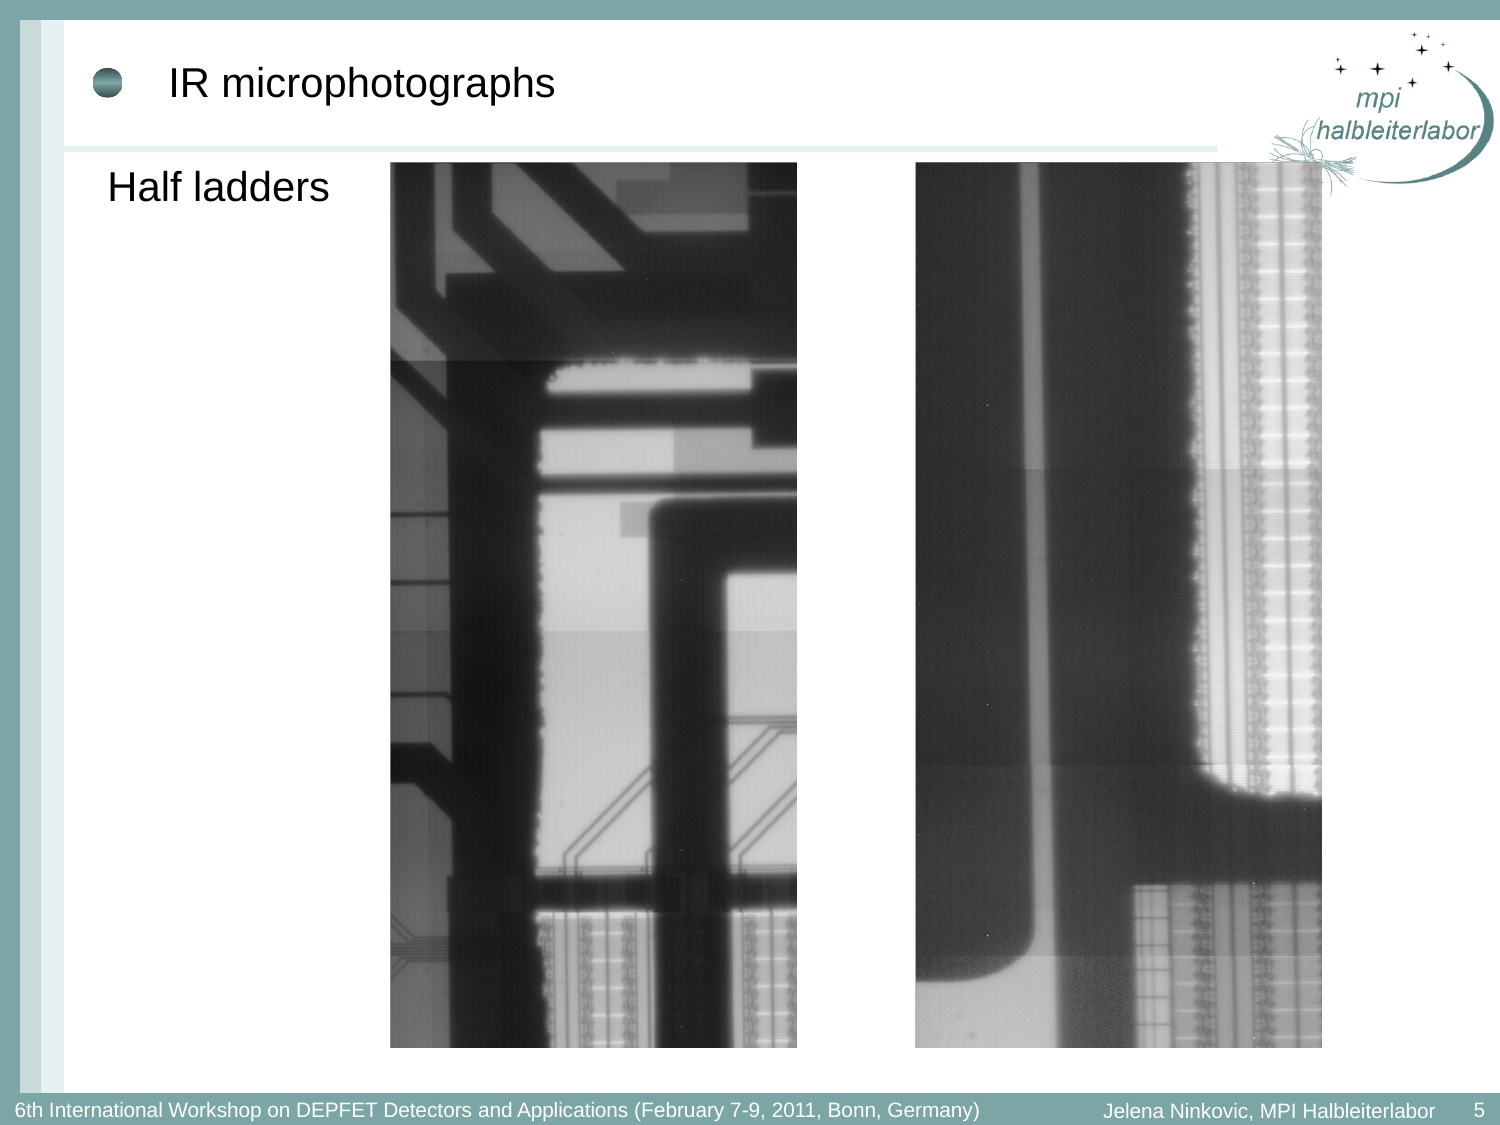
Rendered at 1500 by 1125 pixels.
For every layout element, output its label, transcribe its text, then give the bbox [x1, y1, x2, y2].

footer Jelena Ninkovic, MPI Halbleiterlabor [1051, 1095, 1349, 1125]
title IR microphotographs [63, 30, 1339, 132]
text_box Half ladders [92, 151, 357, 217]
slide_number 5 [1349, 1088, 1500, 1125]
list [915, 162, 1322, 1048]
picture [1263, 23, 1500, 201]
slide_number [14, 1093, 1137, 1125]
picture [390, 162, 797, 1048]
